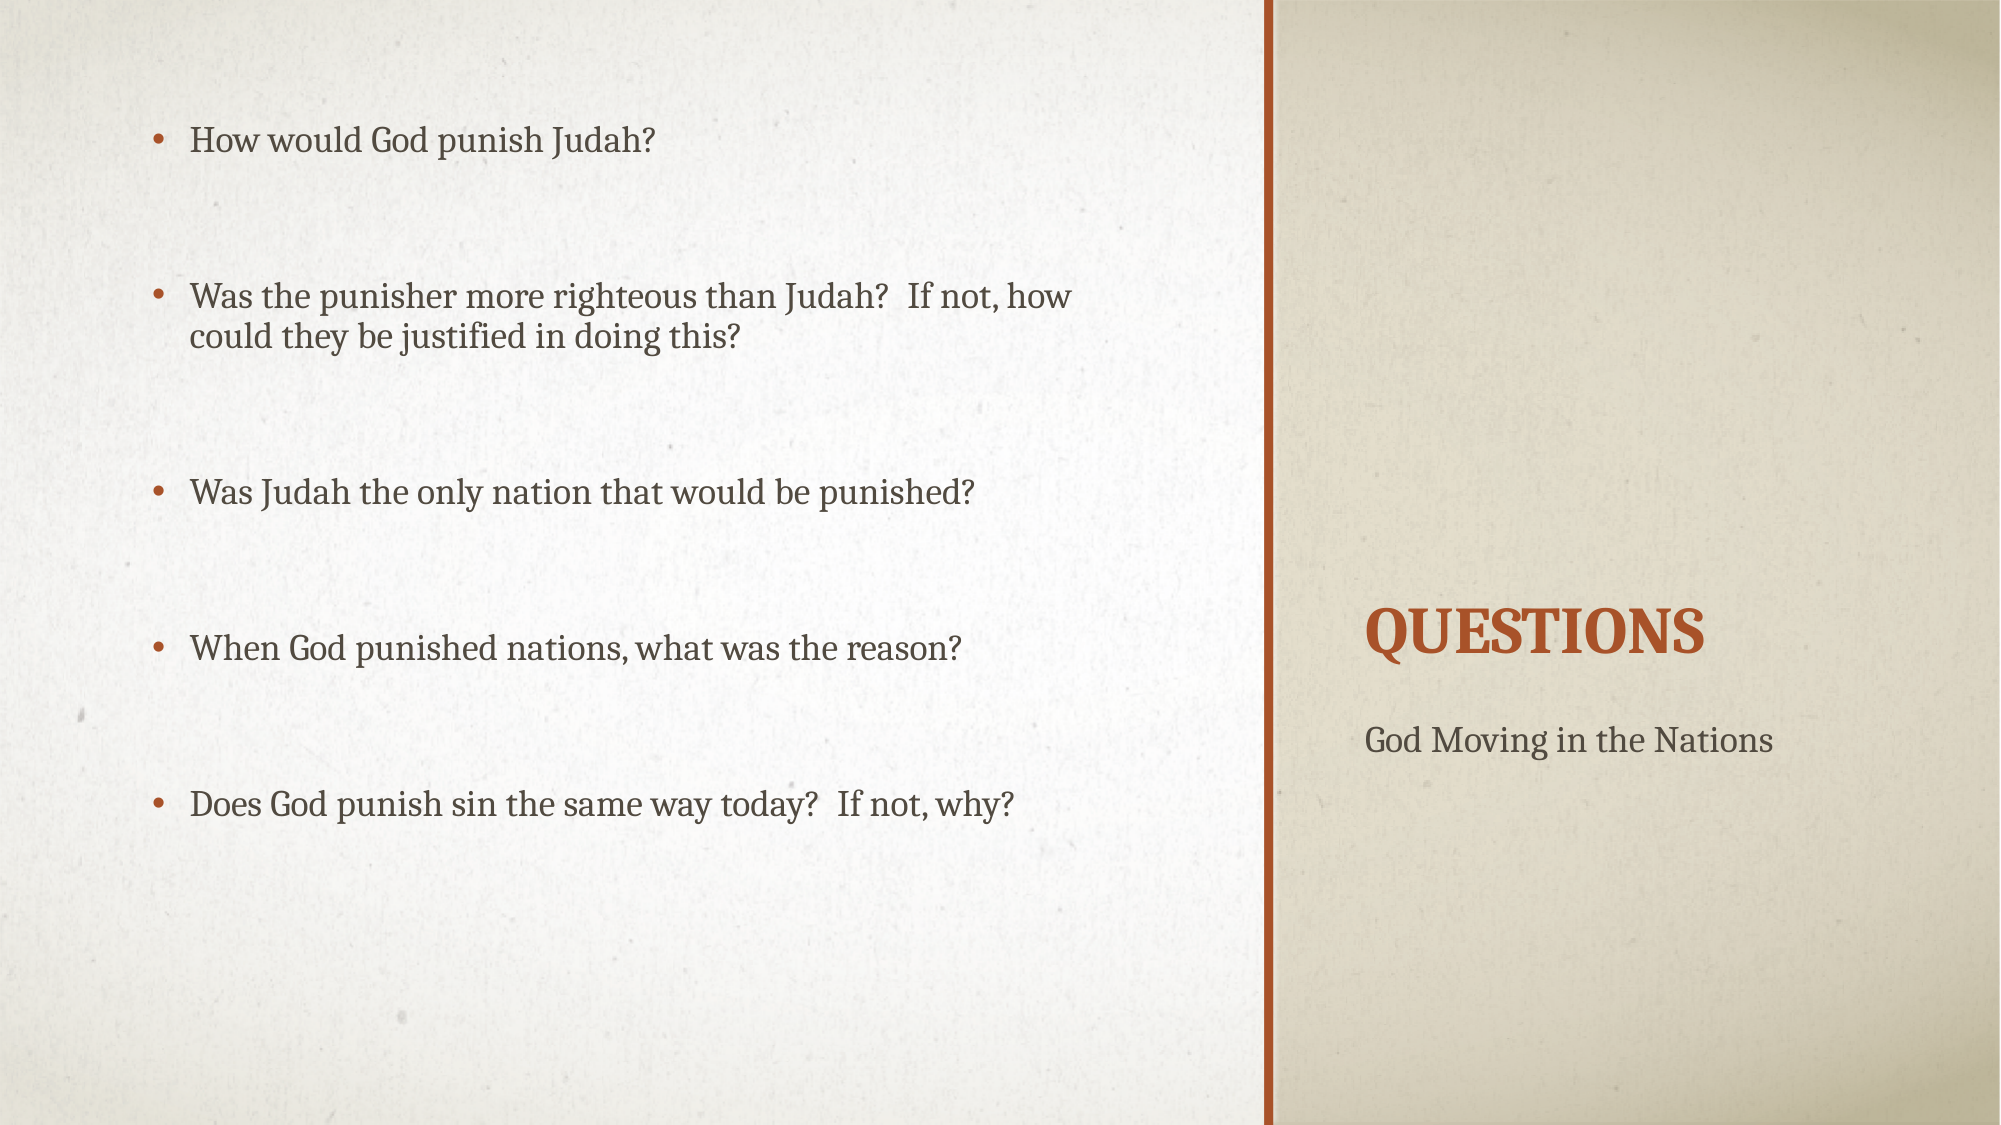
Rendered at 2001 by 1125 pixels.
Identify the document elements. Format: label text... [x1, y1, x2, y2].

list God Moving in the Nations [1350, 712, 1920, 908]
title Questions [1350, 412, 1920, 675]
picture [1274, 0, 2001, 1125]
picture [0, 0, 1264, 1125]
list How would God punish Judah? Was the punisher more righteous than Judah? If not, how could they be justified in doing this? Was Judah the only nation that would be punished? When God punished nations, what was the reason? Does God punish sin the same way today? If not, why? [129, 112, 1135, 1013]
